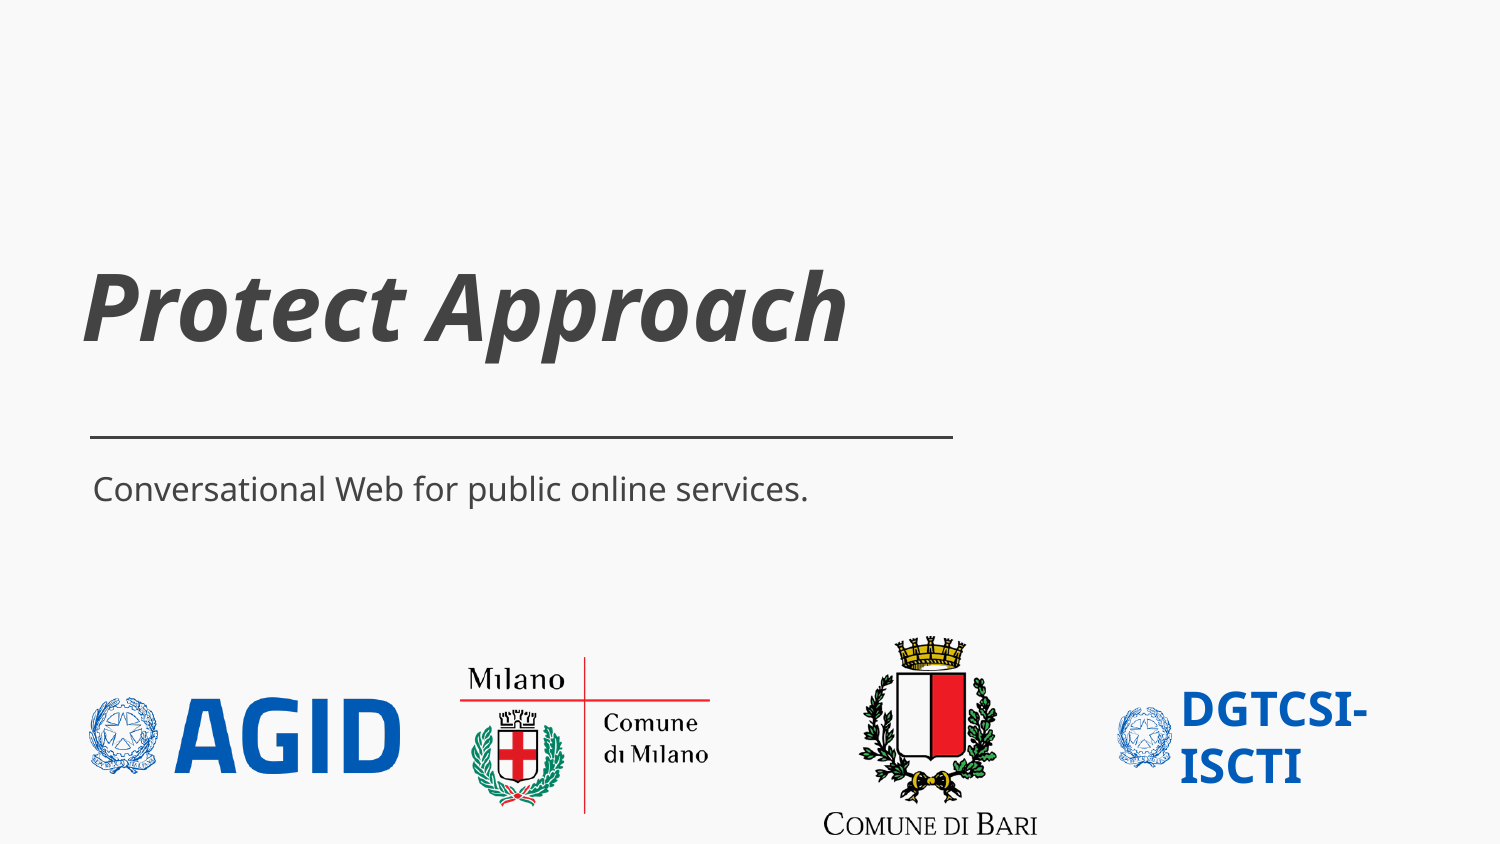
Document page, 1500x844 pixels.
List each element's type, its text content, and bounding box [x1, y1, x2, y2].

text_box Conversational Web for public online services. [89, 465, 1144, 512]
picture [460, 657, 710, 814]
title Protect Approach [66, 191, 1153, 417]
text_box DGTCSI-ISCTI [1177, 675, 1487, 797]
picture [89, 696, 400, 775]
picture [824, 636, 1037, 835]
picture [1103, 691, 1178, 780]
